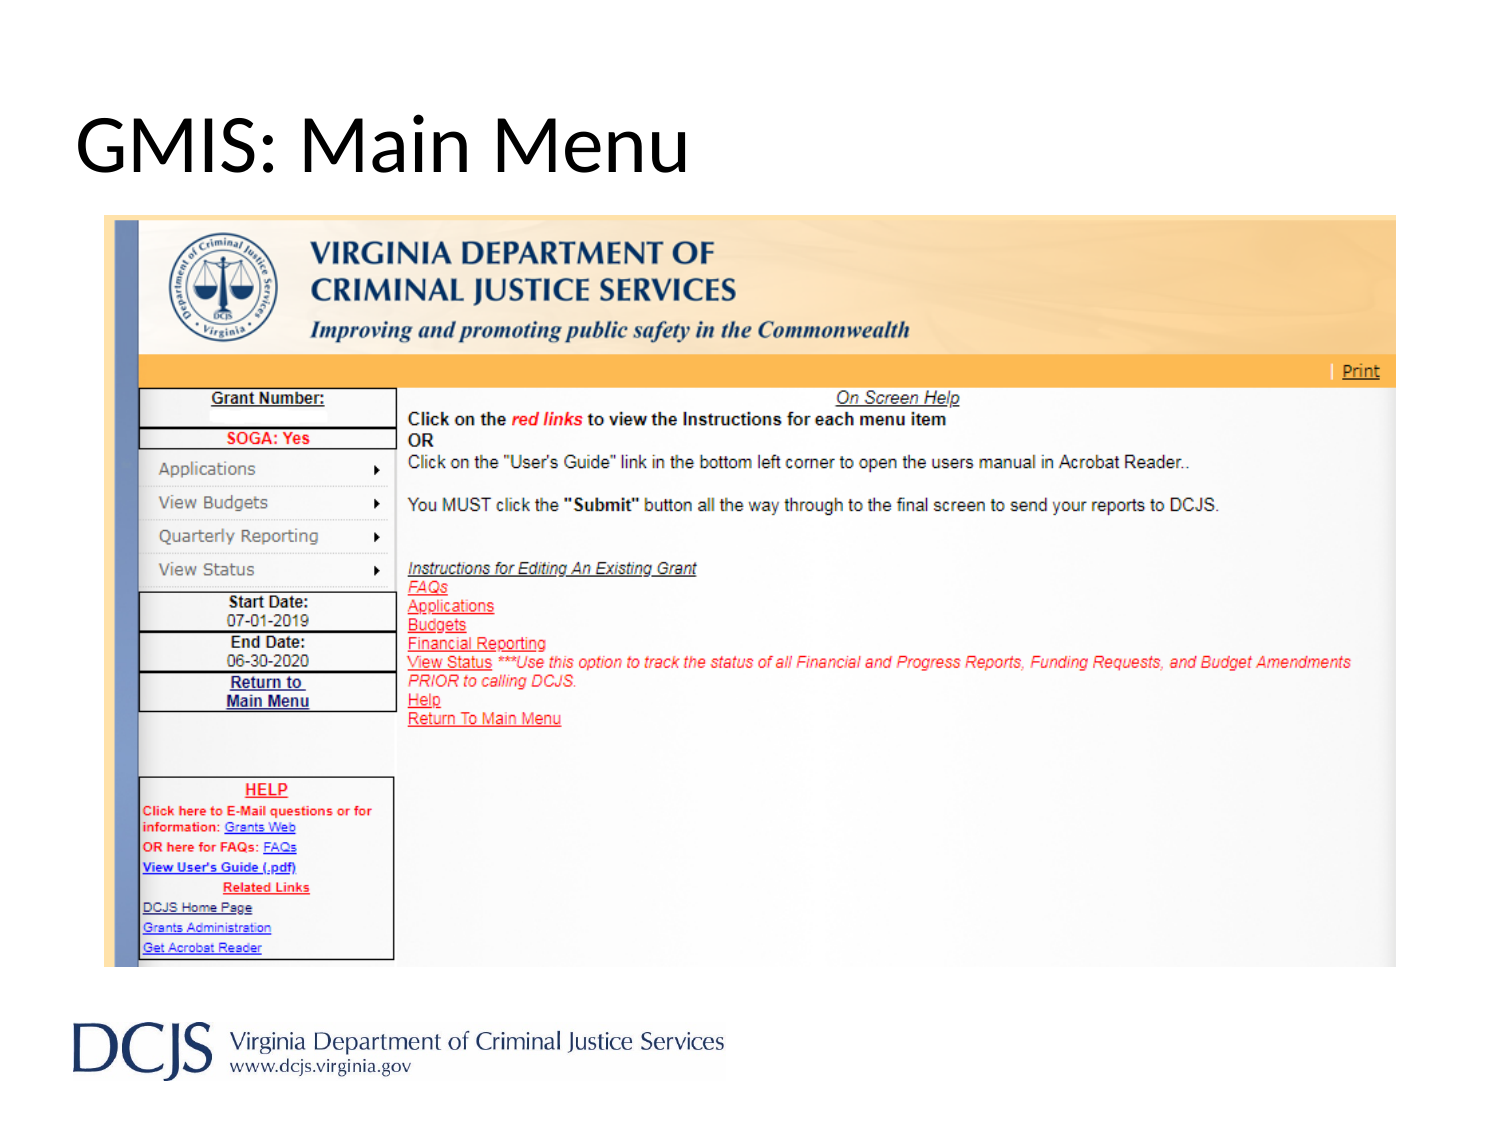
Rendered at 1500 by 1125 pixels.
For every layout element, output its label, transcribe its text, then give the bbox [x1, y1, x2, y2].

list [103, 215, 1396, 967]
picture [73, 1022, 726, 1081]
title GMIS: Main Menu [75, 59, 1425, 231]
